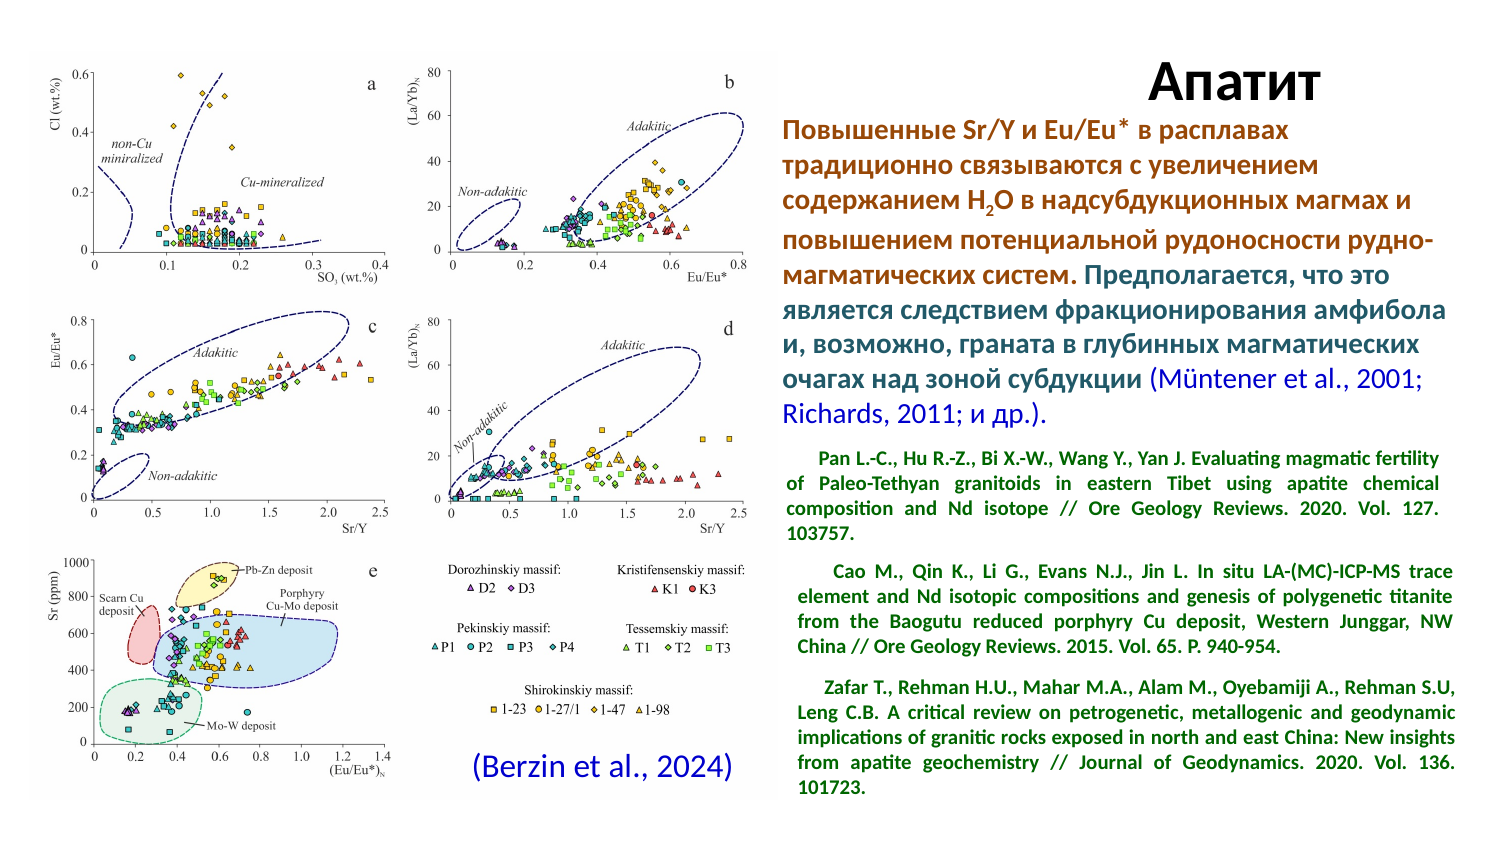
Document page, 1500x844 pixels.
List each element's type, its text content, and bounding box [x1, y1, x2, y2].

text_box Повышенные Sr/Y и Eu/Eu* в расплавах традиционно связываются с увеличением содержанием H2O в надсубдукционных магмах и повышением потенциальной рудоносности рудно-магматических систем. Предполагается, что это является следствием фракционирования амфибола и, возможно, граната в глубинных магматических очагах над зоной субдукции (Müntener et al., 2001; Richards, 2011; и др.). [782, 102, 1468, 438]
picture [29, 51, 778, 801]
text_box Zafar T., Rehman H.U., Mahar M.A., Alam M., Oyebamiji A., Rehman S.U, Leng C.B. A critical review on petrogenetic, metallogenic and geodynamic implications of granitic rocks exposed in north and east China: New insights from apatite geochemistry // Journal of Geodynamics. 2020. Vol. 136. 101723. [782, 666, 1471, 806]
title Апатит [1045, 33, 1425, 102]
text_box Cao M., Qin K., Li G., Evans N.J., Jin L. In situ LA-(MC)-ICP-MS trace element and Nd isotopic compositions and genesis of polygenetic titanite from the Baogutu reduced porphyry Cu deposit, Western Junggar, NW China // Ore Geology Reviews. 2015. Vol. 65. P. 940-954. [782, 550, 1468, 665]
text_box Pan L.-C., Hu R.-Z., Bi X.-W., Wang Y., Yan J. Evaluating magmatic fertility of Paleo-Tethyan granitoids in eastern Tibet using apatite chemical composition and Nd isotope // Ore Geology Reviews. 2020. Vol. 127. 103757. [782, 437, 1455, 550]
